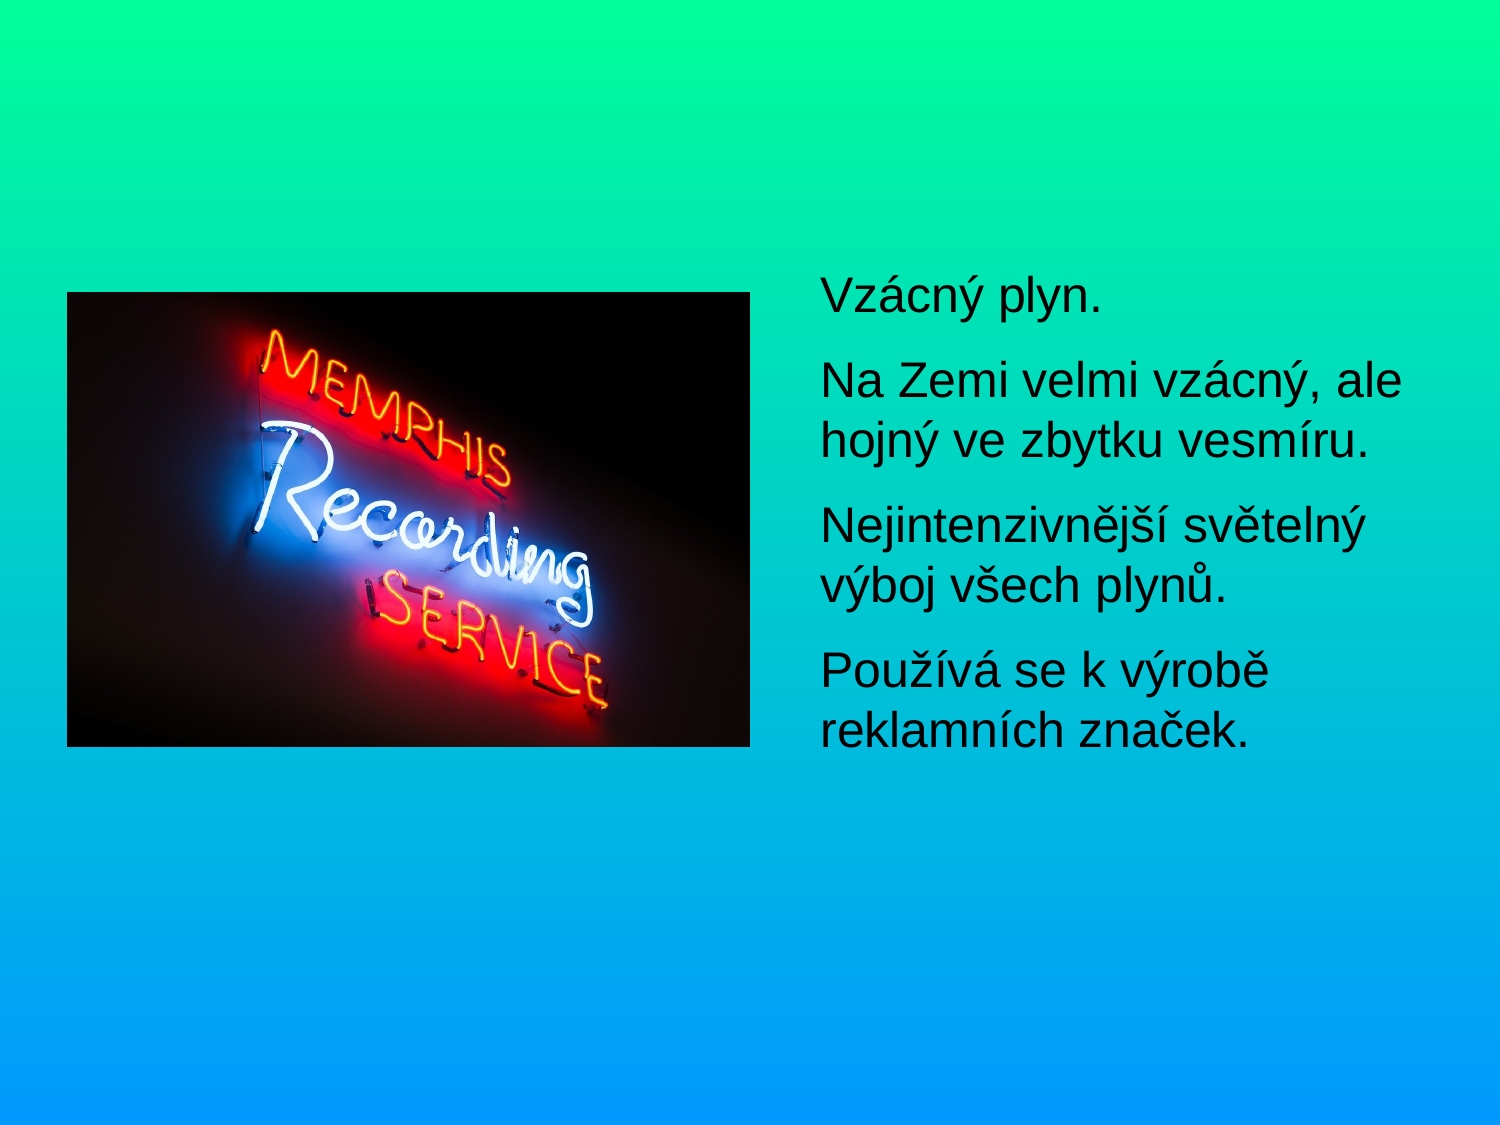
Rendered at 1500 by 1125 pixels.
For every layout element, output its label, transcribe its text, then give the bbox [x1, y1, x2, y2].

picture [67, 292, 750, 748]
text_box Vzácný plyn. Na Zemi velmi vzácný, ale hojný ve zbytku vesmíru. Nejintenzivnější světelný výboj všech plynů. Používá se k výrobě reklamních značek. [805, 254, 1431, 765]
